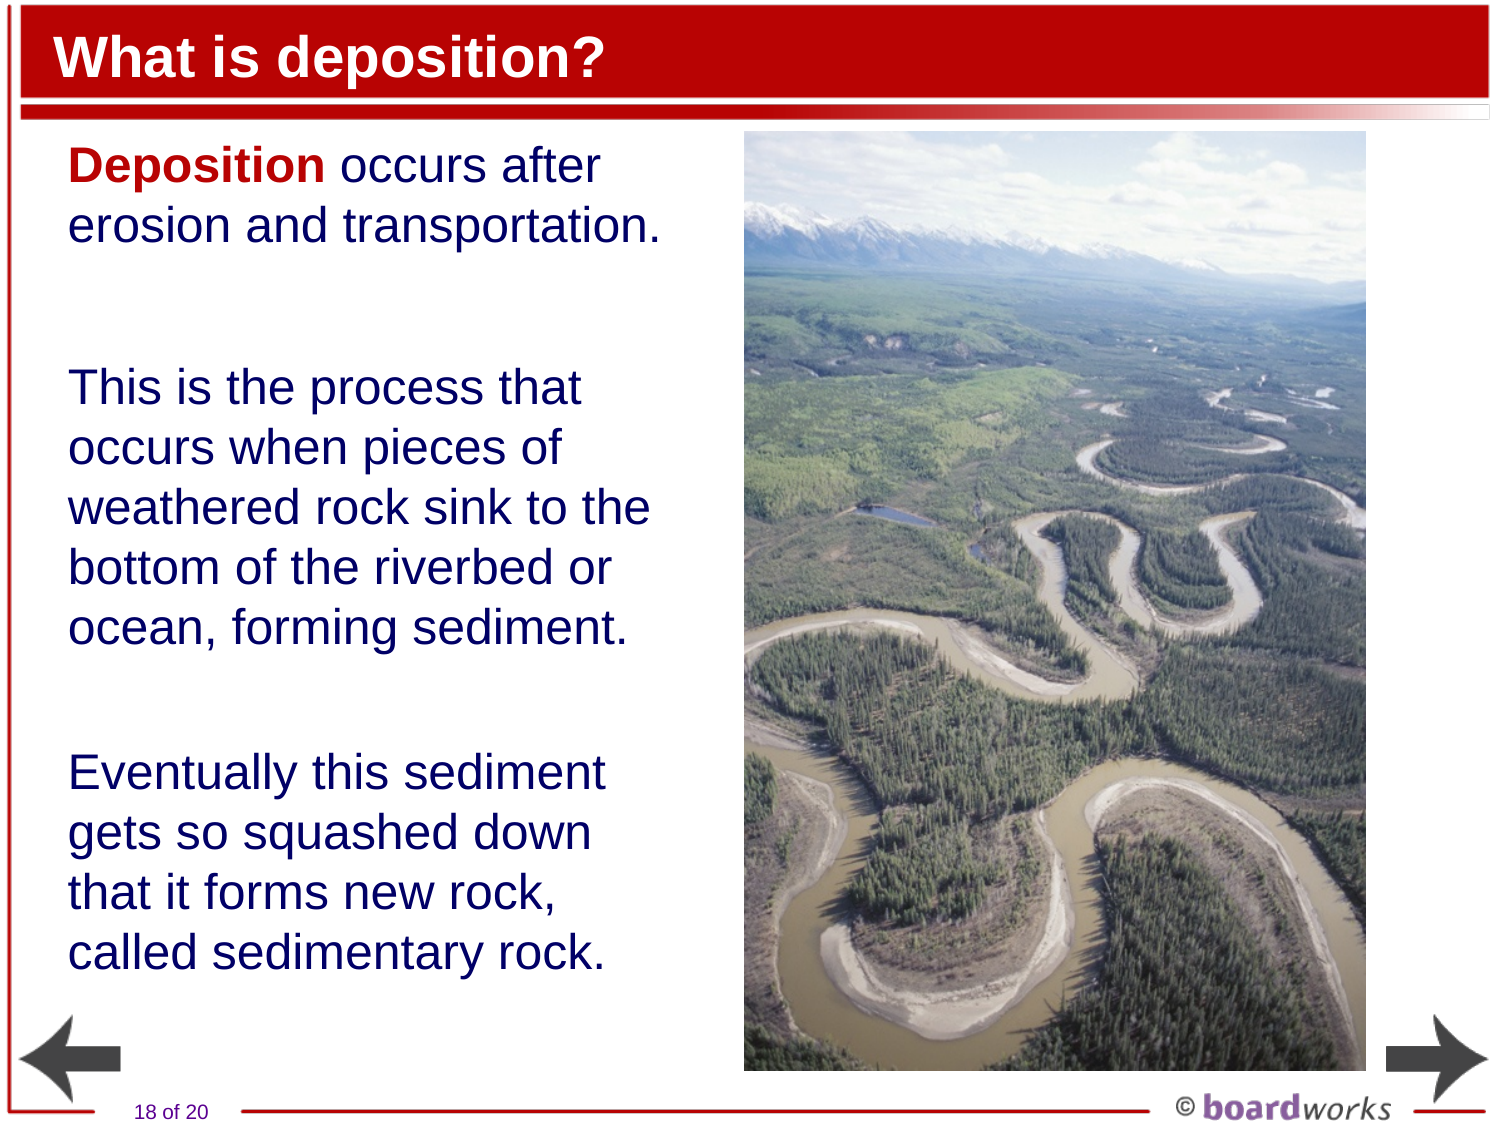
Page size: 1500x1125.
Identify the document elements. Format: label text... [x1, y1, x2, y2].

text_box This is the process that occurs when pieces of weathered rock sink to the bottom of the riverbed or ocean, forming sediment. [53, 346, 698, 662]
title What is deposition? [38, 8, 1308, 100]
picture [0, 0, 1500, 1125]
text_box Eventually this sediment gets so squashed down that it forms new rock, called sedimentary rock. [53, 731, 656, 988]
text_box Deposition occurs after erosion and transportation. [52, 125, 703, 261]
